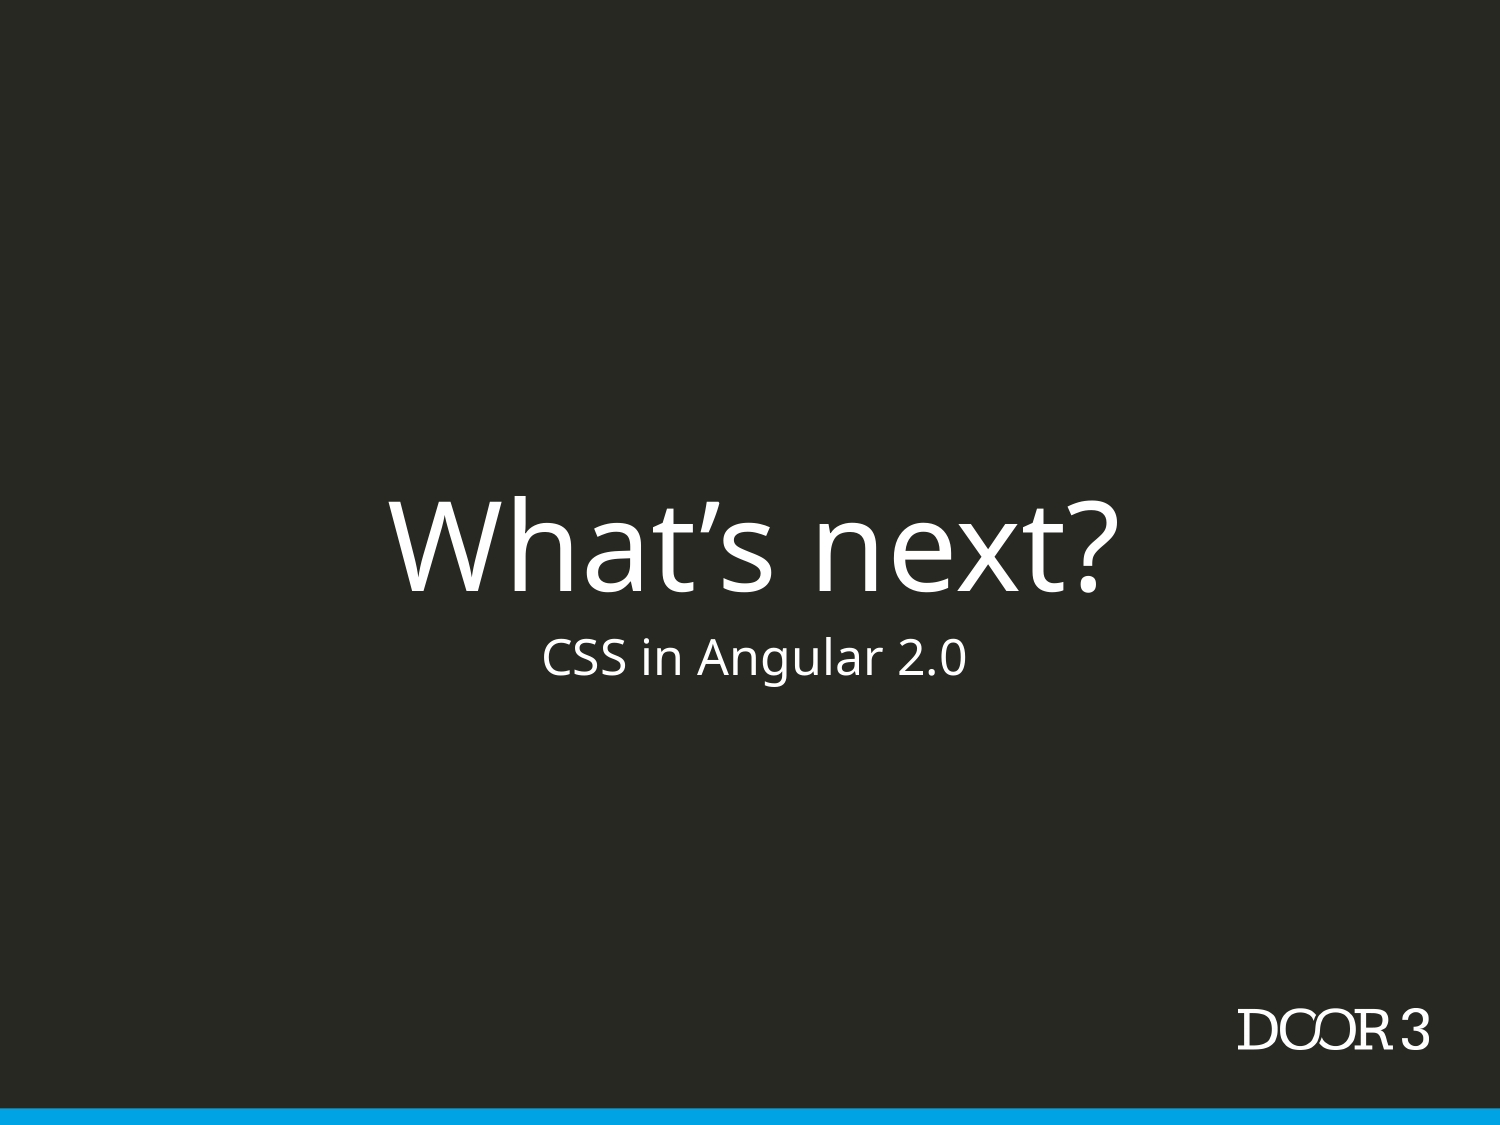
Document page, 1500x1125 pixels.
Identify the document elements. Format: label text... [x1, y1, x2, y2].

text_box What’s next? CSS in Angular 2.0 [0, 429, 1500, 863]
picture [1238, 1008, 1429, 1050]
